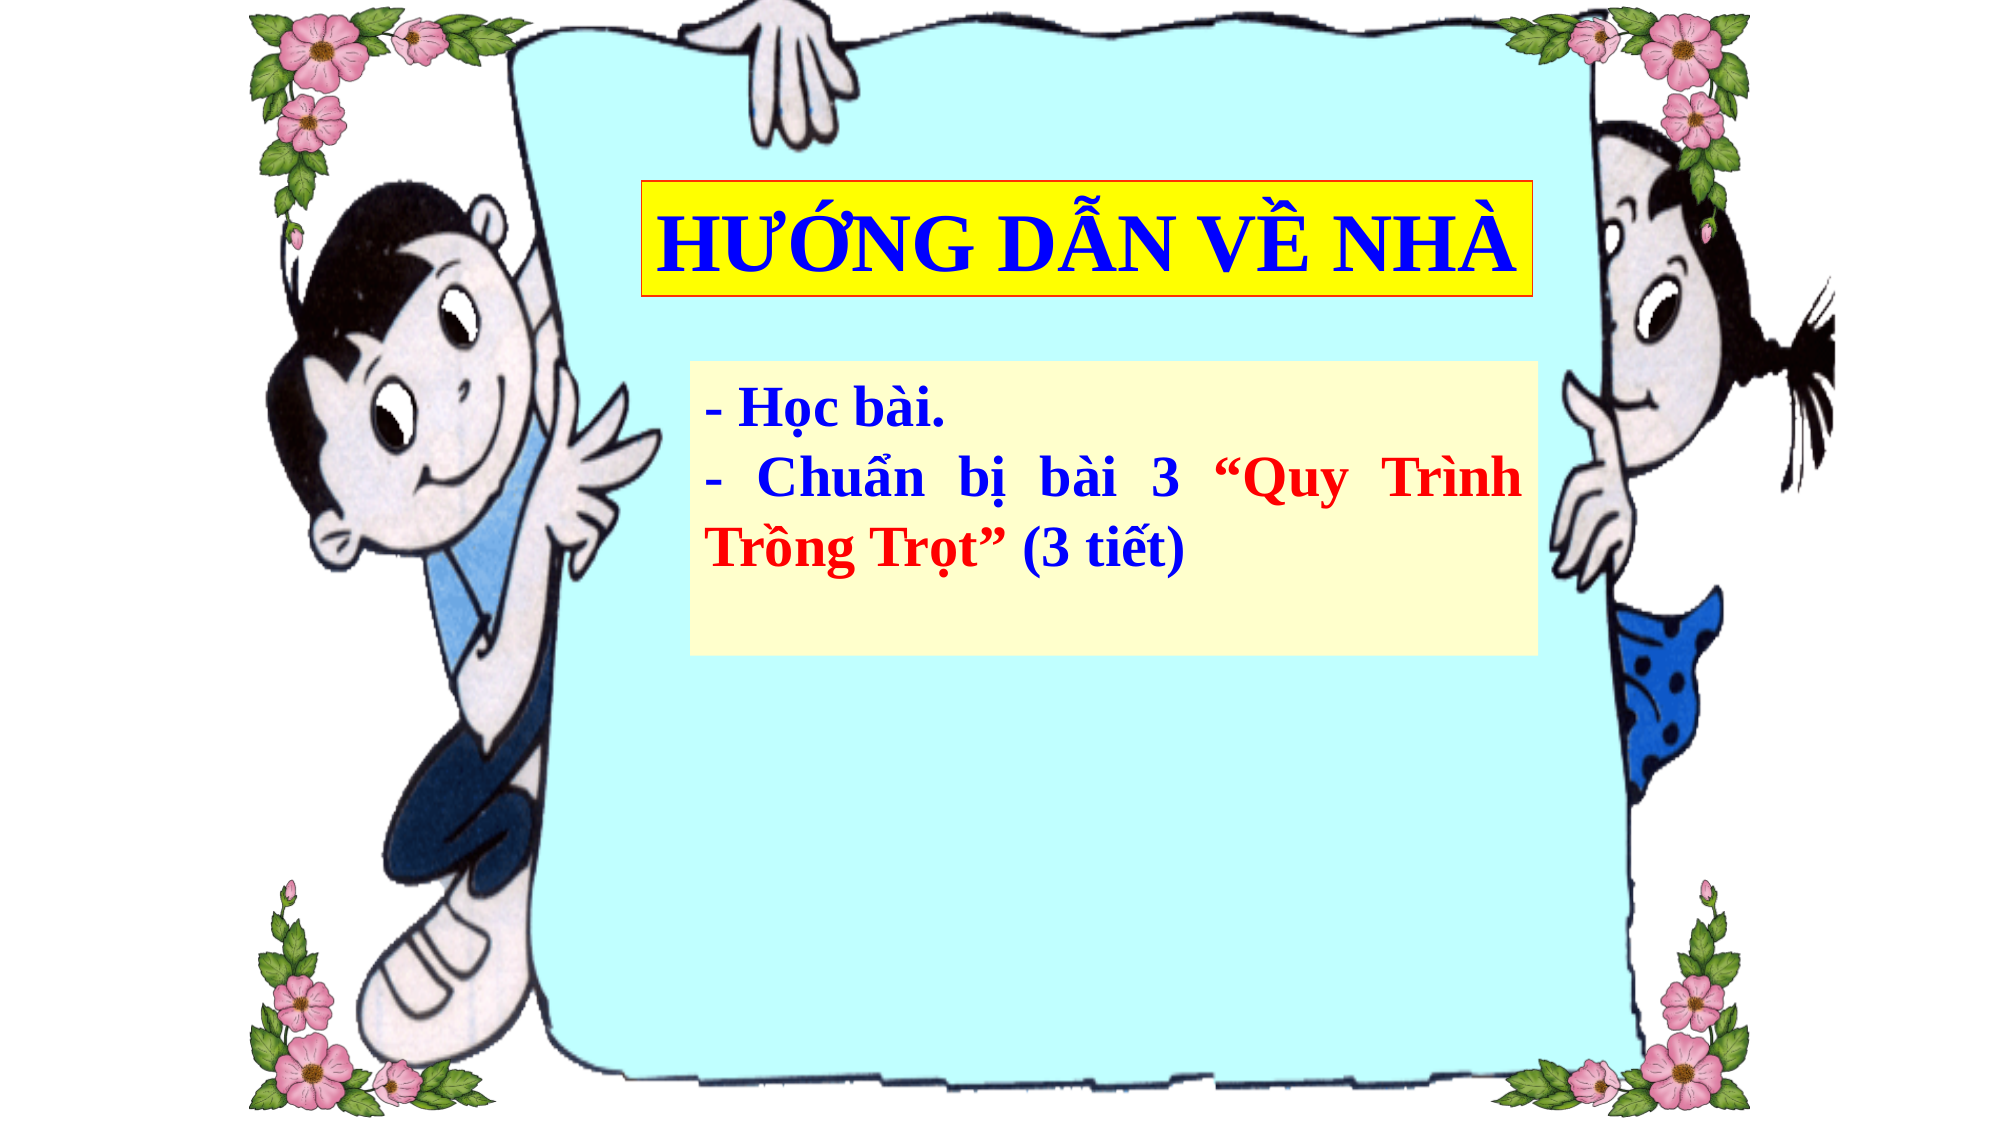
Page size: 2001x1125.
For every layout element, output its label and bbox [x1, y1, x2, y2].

picture [249, 0, 1838, 1125]
